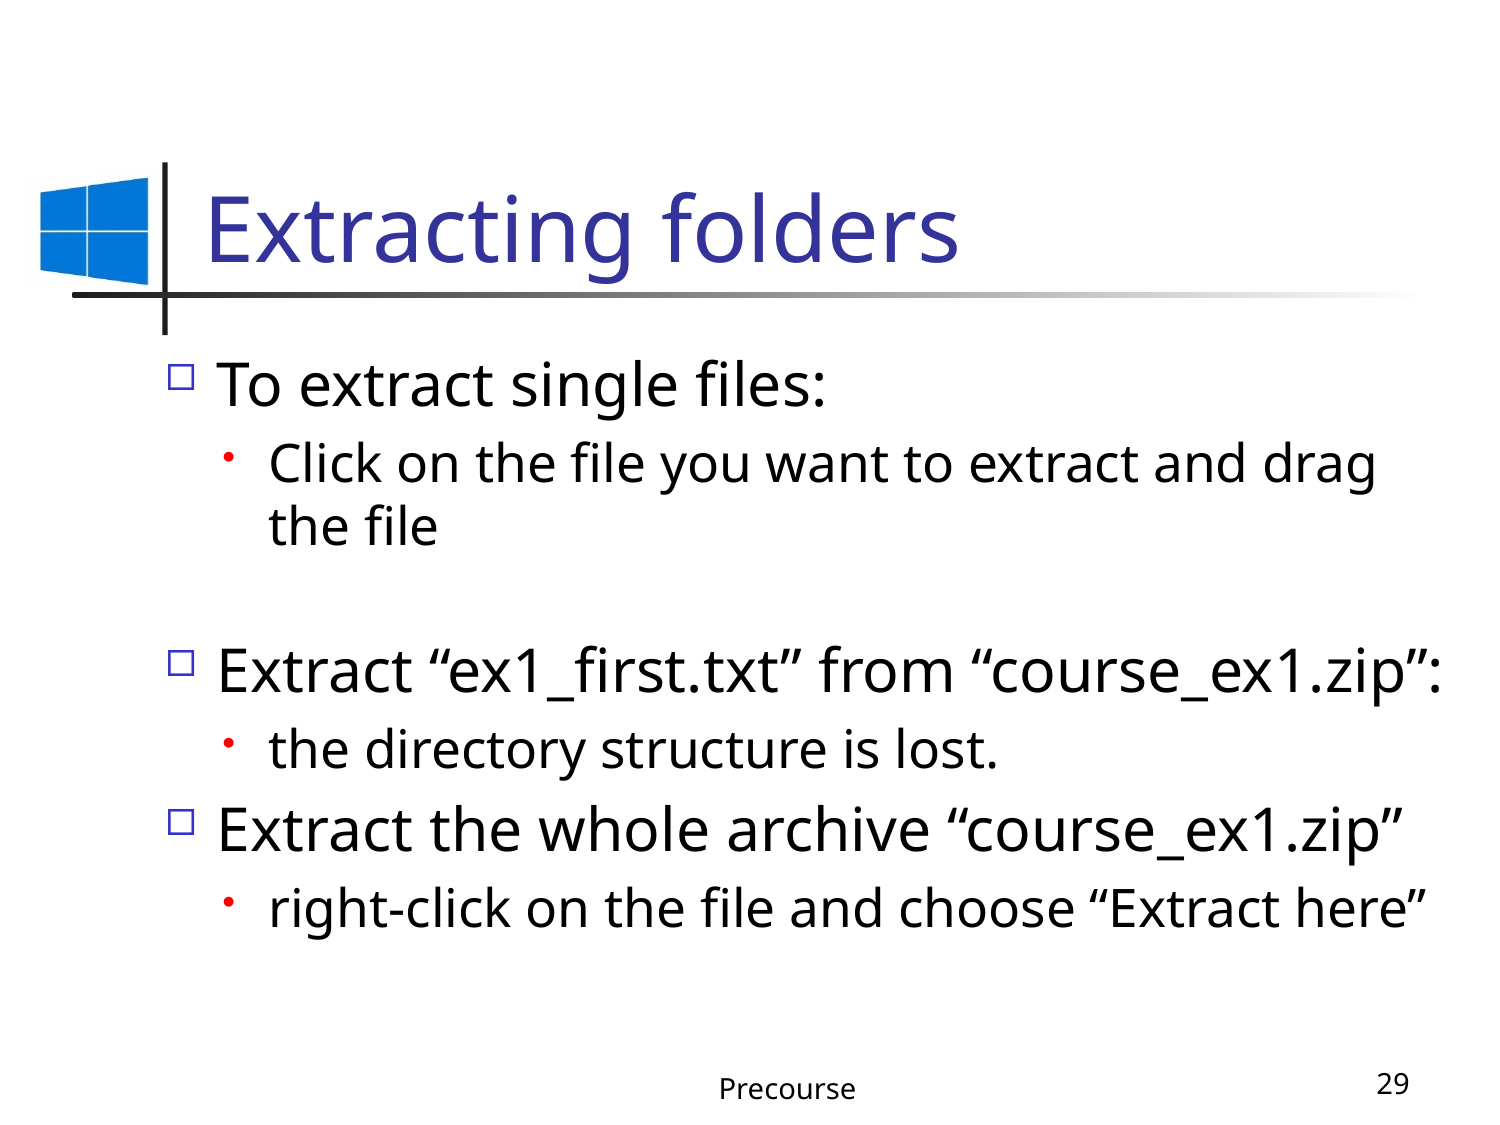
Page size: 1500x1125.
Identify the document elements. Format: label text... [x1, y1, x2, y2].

list To extract single files: Click on the file you want to extract and drag the file Extract “ex1_first.txt” from “course_ex1.zip”: the directory structure is lost. Extract the whole archive “course_ex1.zip” right-click on the file and choose “Extract here” [150, 338, 1465, 1090]
footer Precourse [549, 1037, 1026, 1113]
title Extracting folders [188, 101, 1468, 289]
slide_number 29 [1112, 1037, 1426, 1113]
picture [26, 172, 160, 291]
